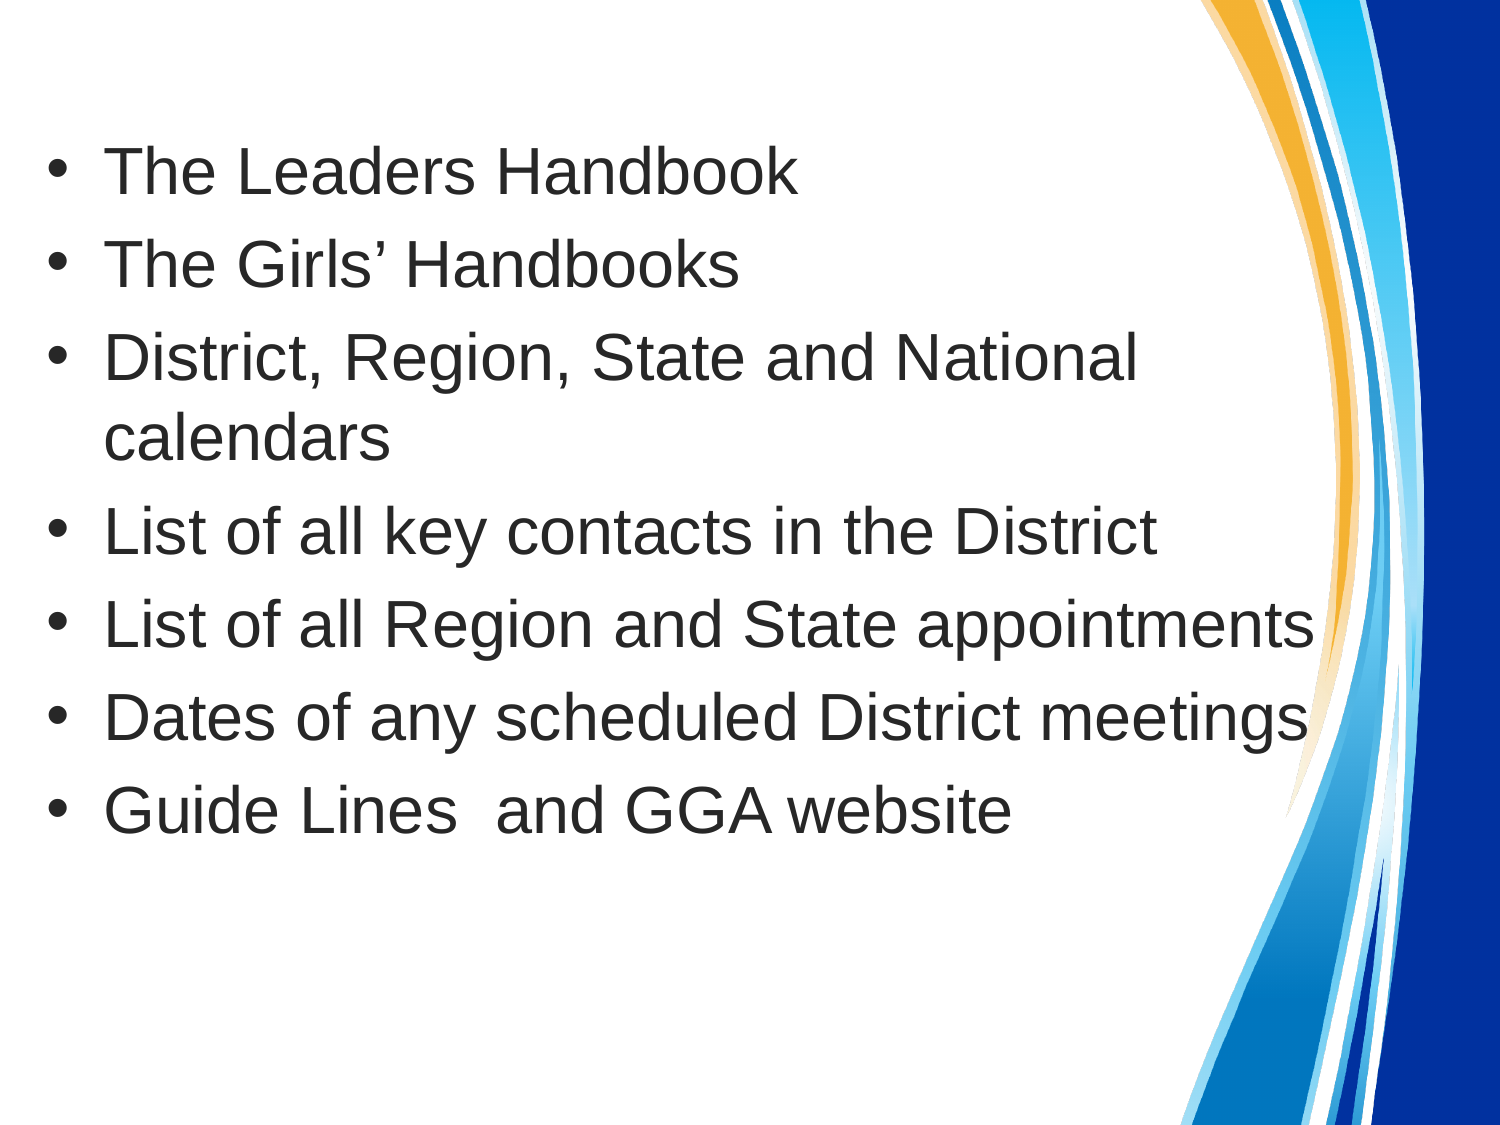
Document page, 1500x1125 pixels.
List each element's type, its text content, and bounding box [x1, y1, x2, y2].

picture [1167, 0, 1500, 1125]
list The Leaders Handbook The Girls’ Handbooks District, Region, State and National calendars List of all key contacts in the District List of all Region and State appointments Dates of any scheduled District meetings Guide Lines and GGA website [31, 120, 1382, 1080]
